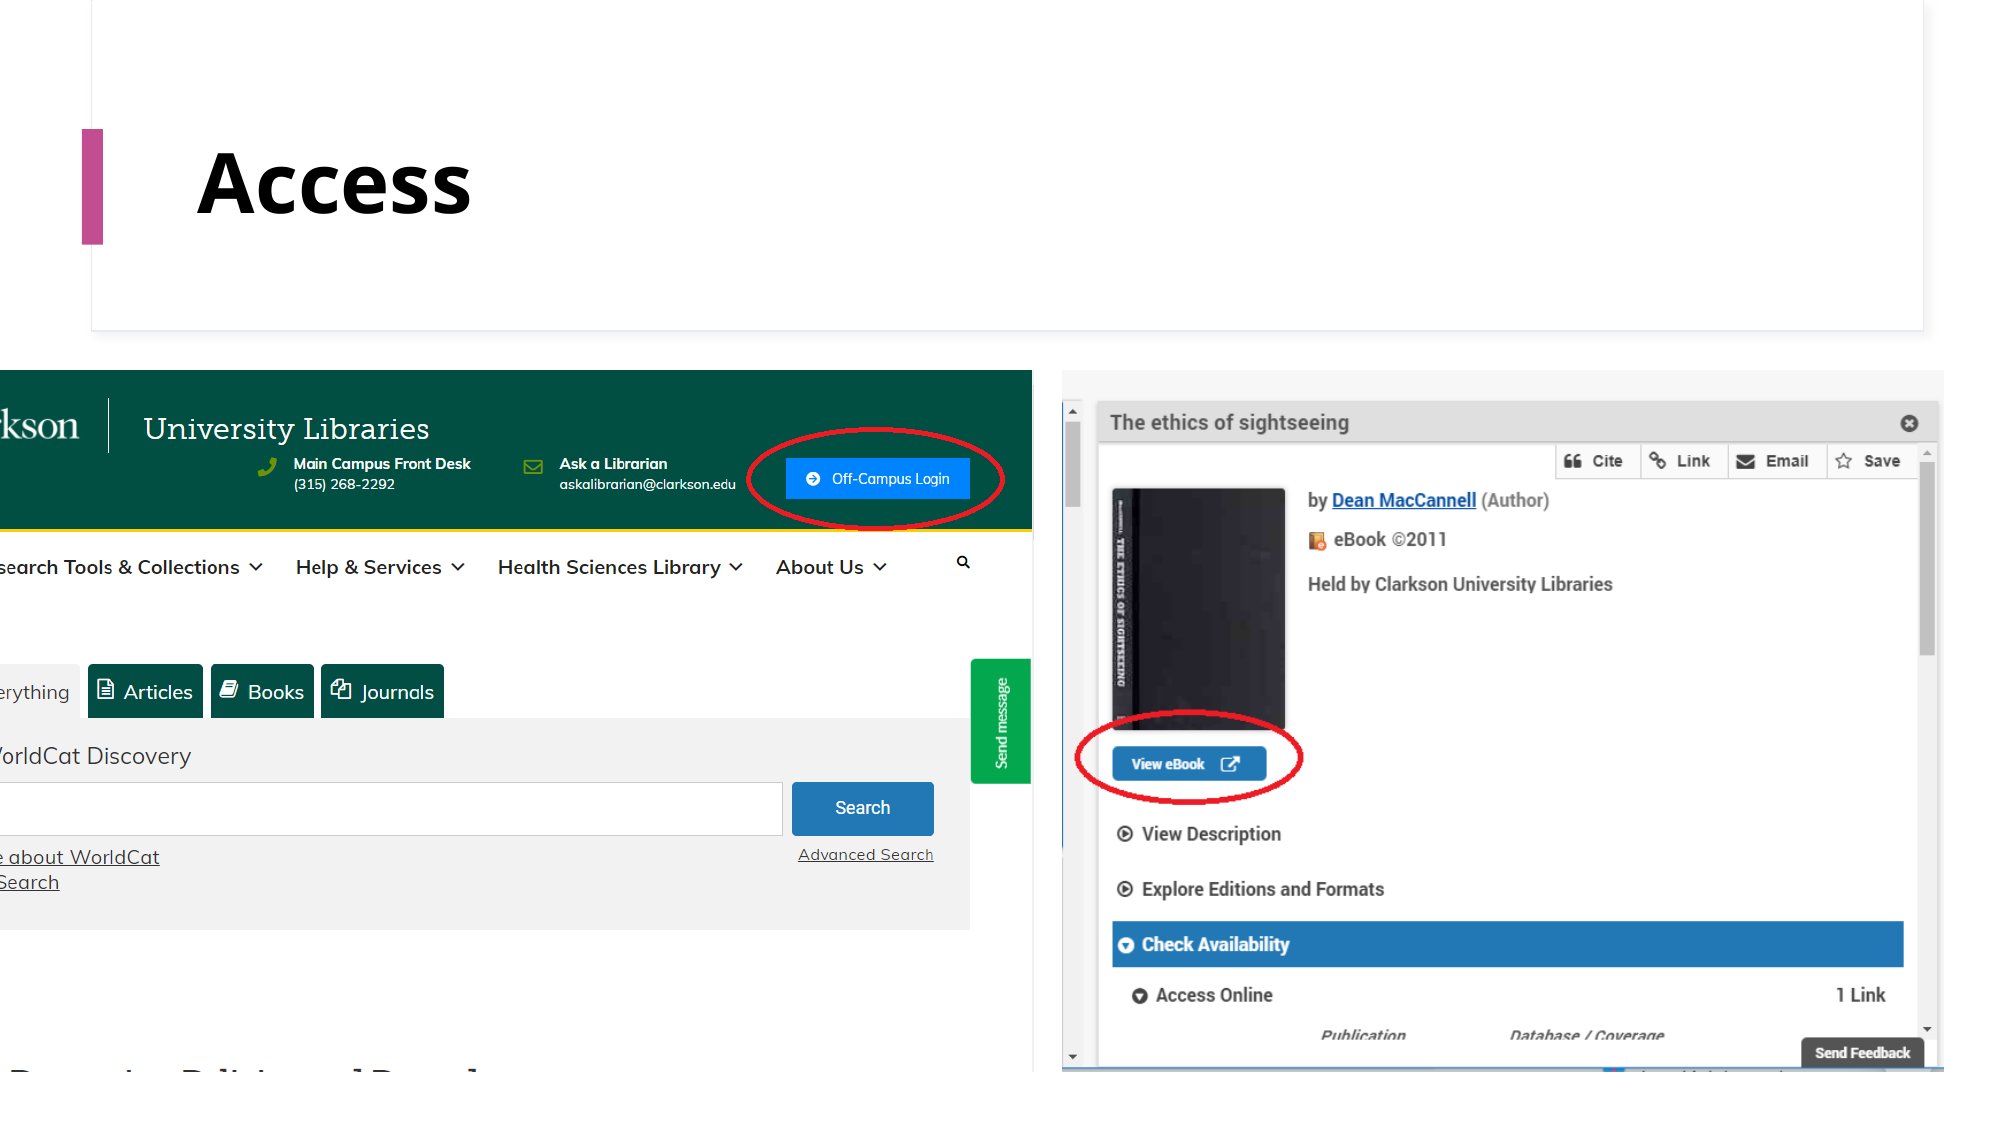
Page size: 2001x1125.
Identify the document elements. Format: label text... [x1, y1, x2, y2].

picture [0, 370, 1034, 1072]
picture [1062, 370, 1944, 1072]
title Access [183, 90, 1851, 284]
